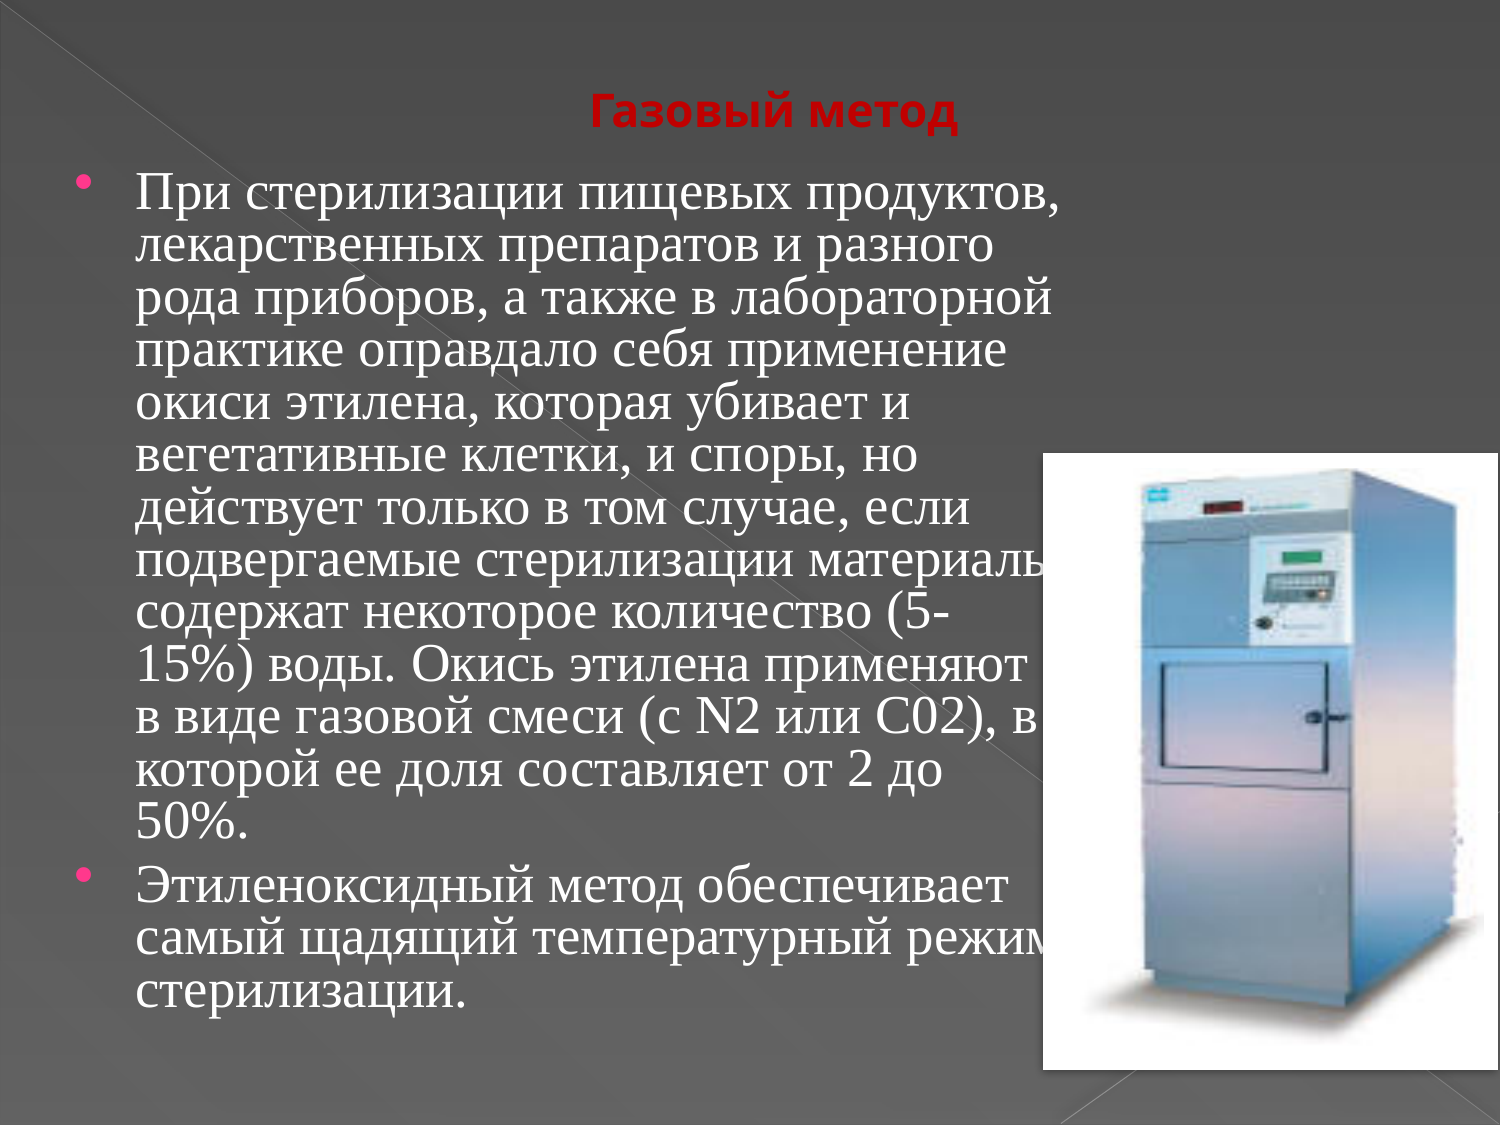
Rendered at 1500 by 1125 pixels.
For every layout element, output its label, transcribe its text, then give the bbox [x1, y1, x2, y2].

picture [1056, 467, 1485, 1056]
title Газовый метод [75, 19, 1425, 144]
list При стерилизации пищевых продуктов, лекарственных препаратов и разного рода приборов, а также в лабораторной практике оправдало себя применение окиси этилена, которая убивает и вегетативные клетки, и споры, но действует только в том случае, если подвергаемые стерилизации материалы содержат некоторое количество (5-15%) воды. Окись этилена применяют в виде газовой смеси (с N2 или С02), в которой ее доля составляет от 2 до 50%. Этиленоксидный метод обеспечивает самый щадящий температурный режим стерилизации. [53, 160, 1078, 1071]
